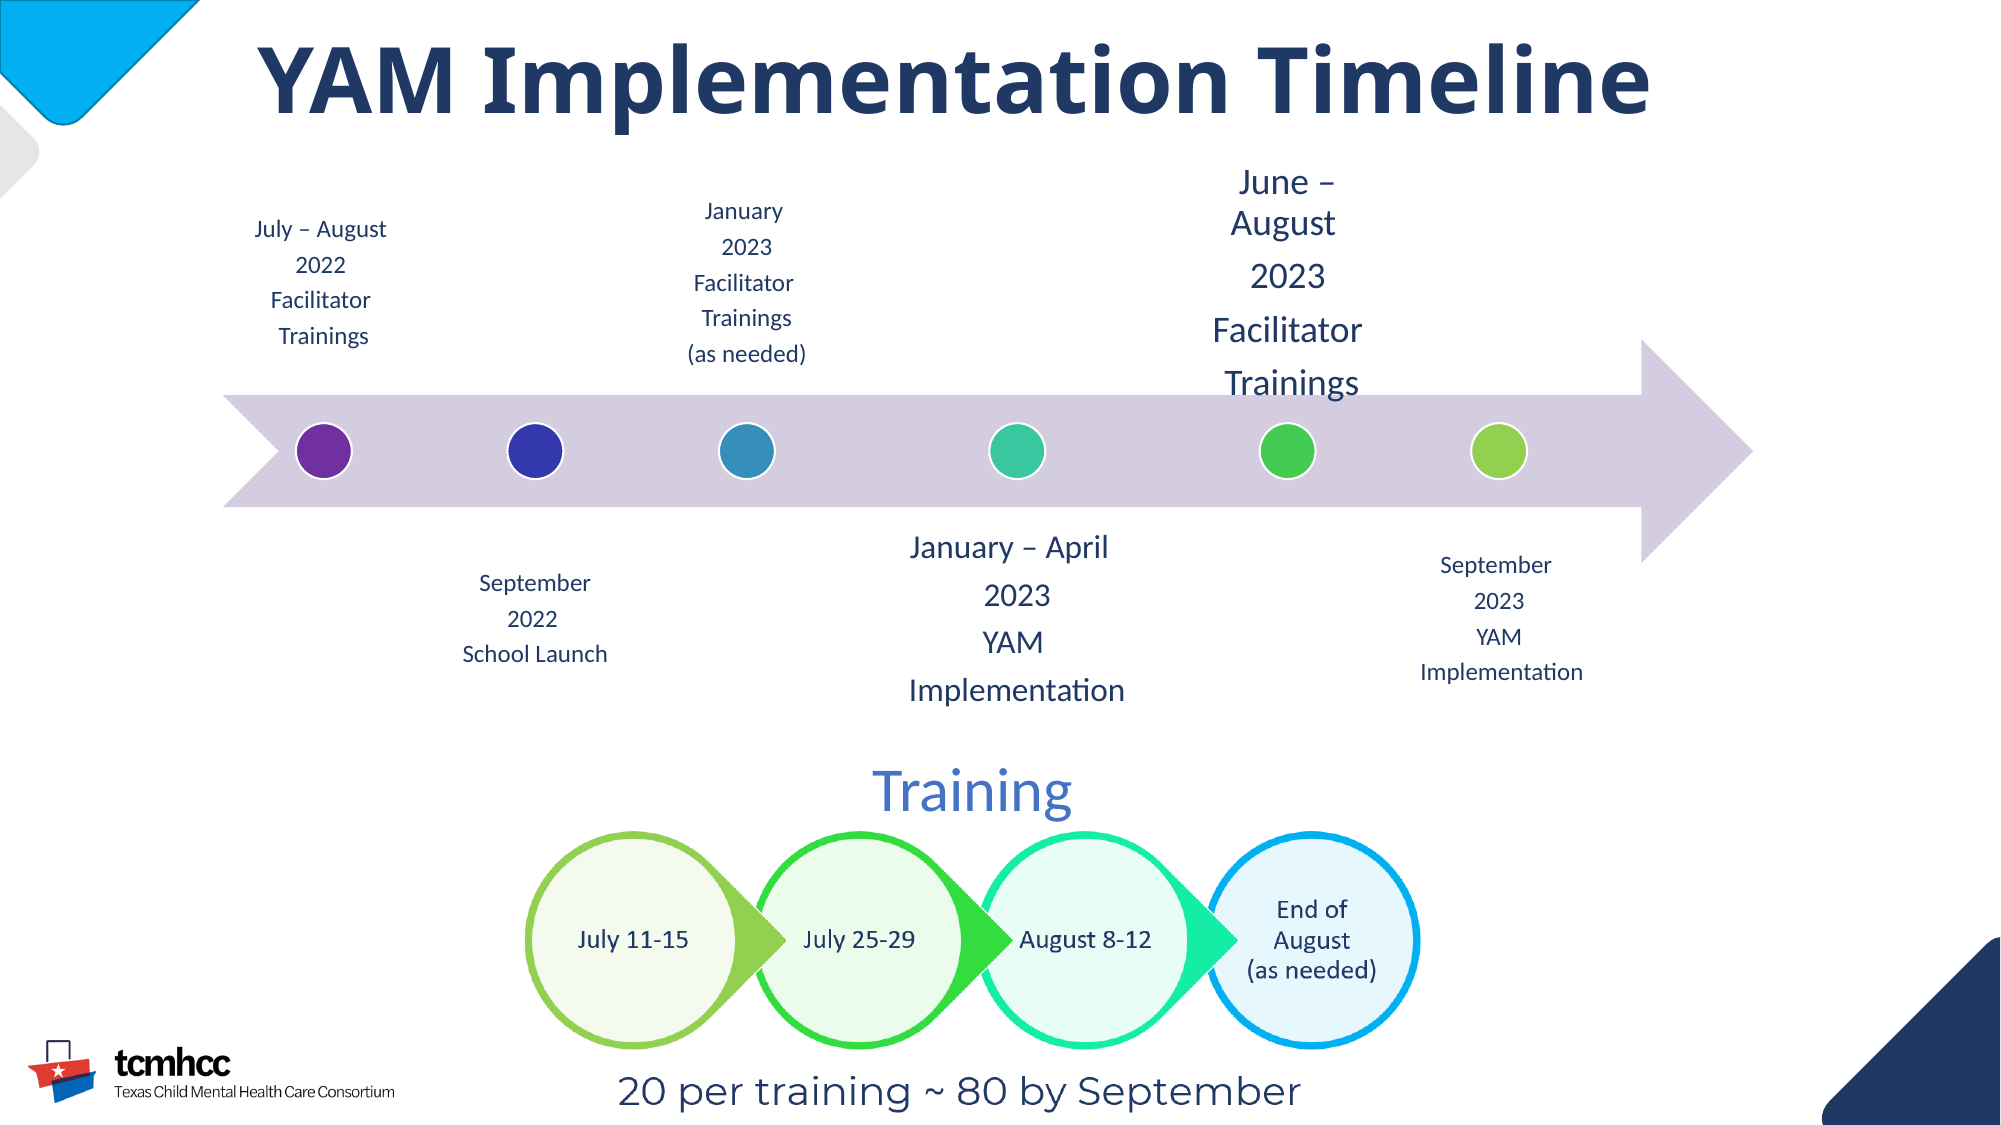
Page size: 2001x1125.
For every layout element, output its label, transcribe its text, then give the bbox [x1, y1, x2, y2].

text_box Training [744, 741, 1202, 828]
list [222, 171, 1754, 732]
picture [28, 1040, 394, 1103]
picture [517, 828, 1429, 1118]
title YAM Implementation Timeline [210, 7, 1702, 162]
